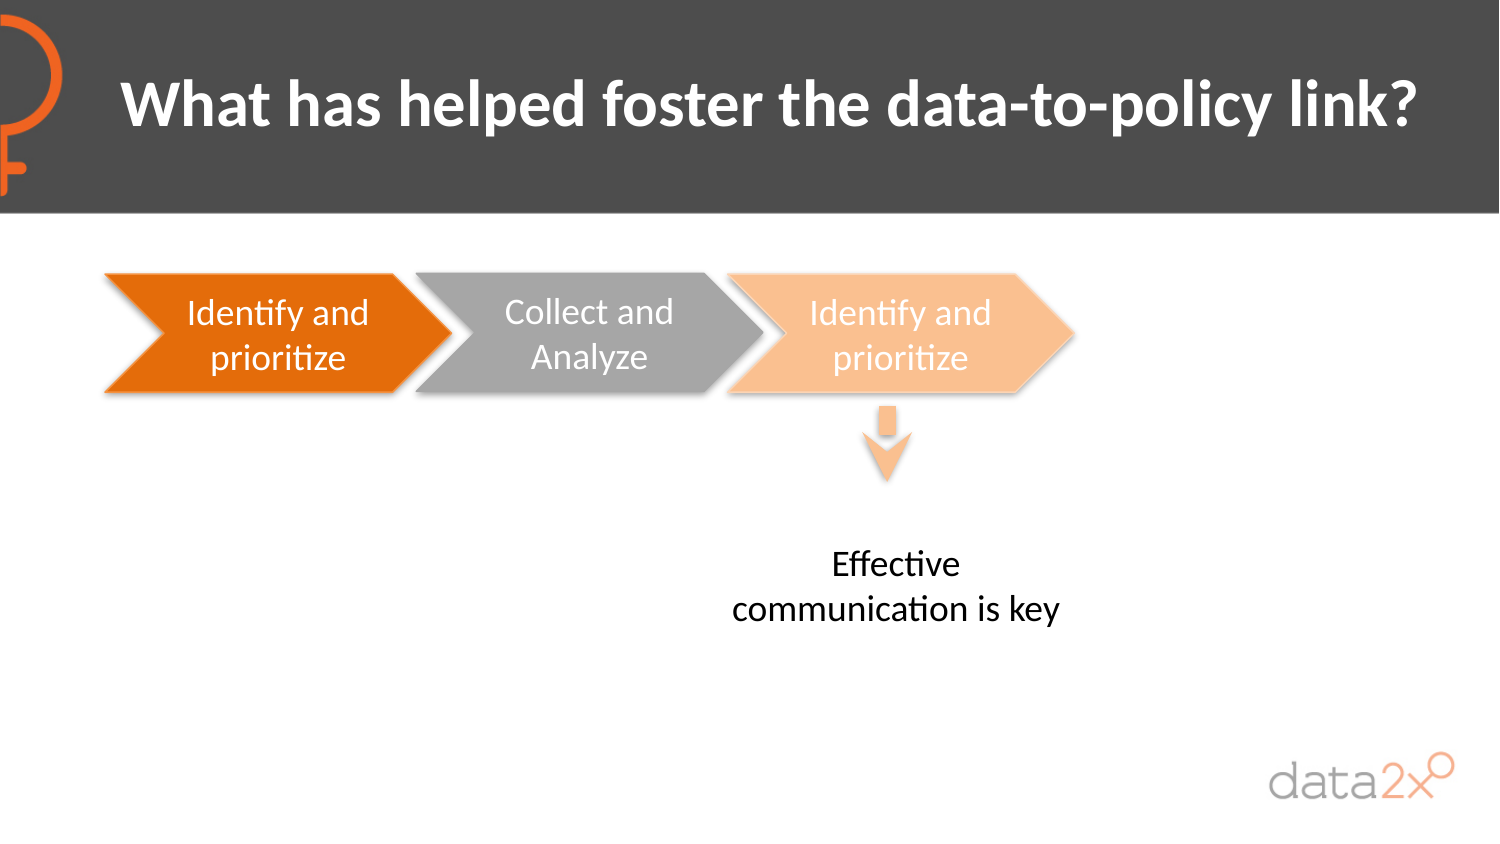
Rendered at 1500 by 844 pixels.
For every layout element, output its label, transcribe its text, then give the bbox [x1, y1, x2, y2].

title What has helped foster the data-to-policy link? [105, 61, 1478, 162]
picture [0, 0, 1499, 844]
text_box Effective communication is key [714, 531, 1078, 637]
text_box Identify and prioritize [104, 273, 453, 394]
text_box Collect and Analyze [415, 272, 764, 393]
text_box Identify and prioritize [726, 273, 1075, 394]
